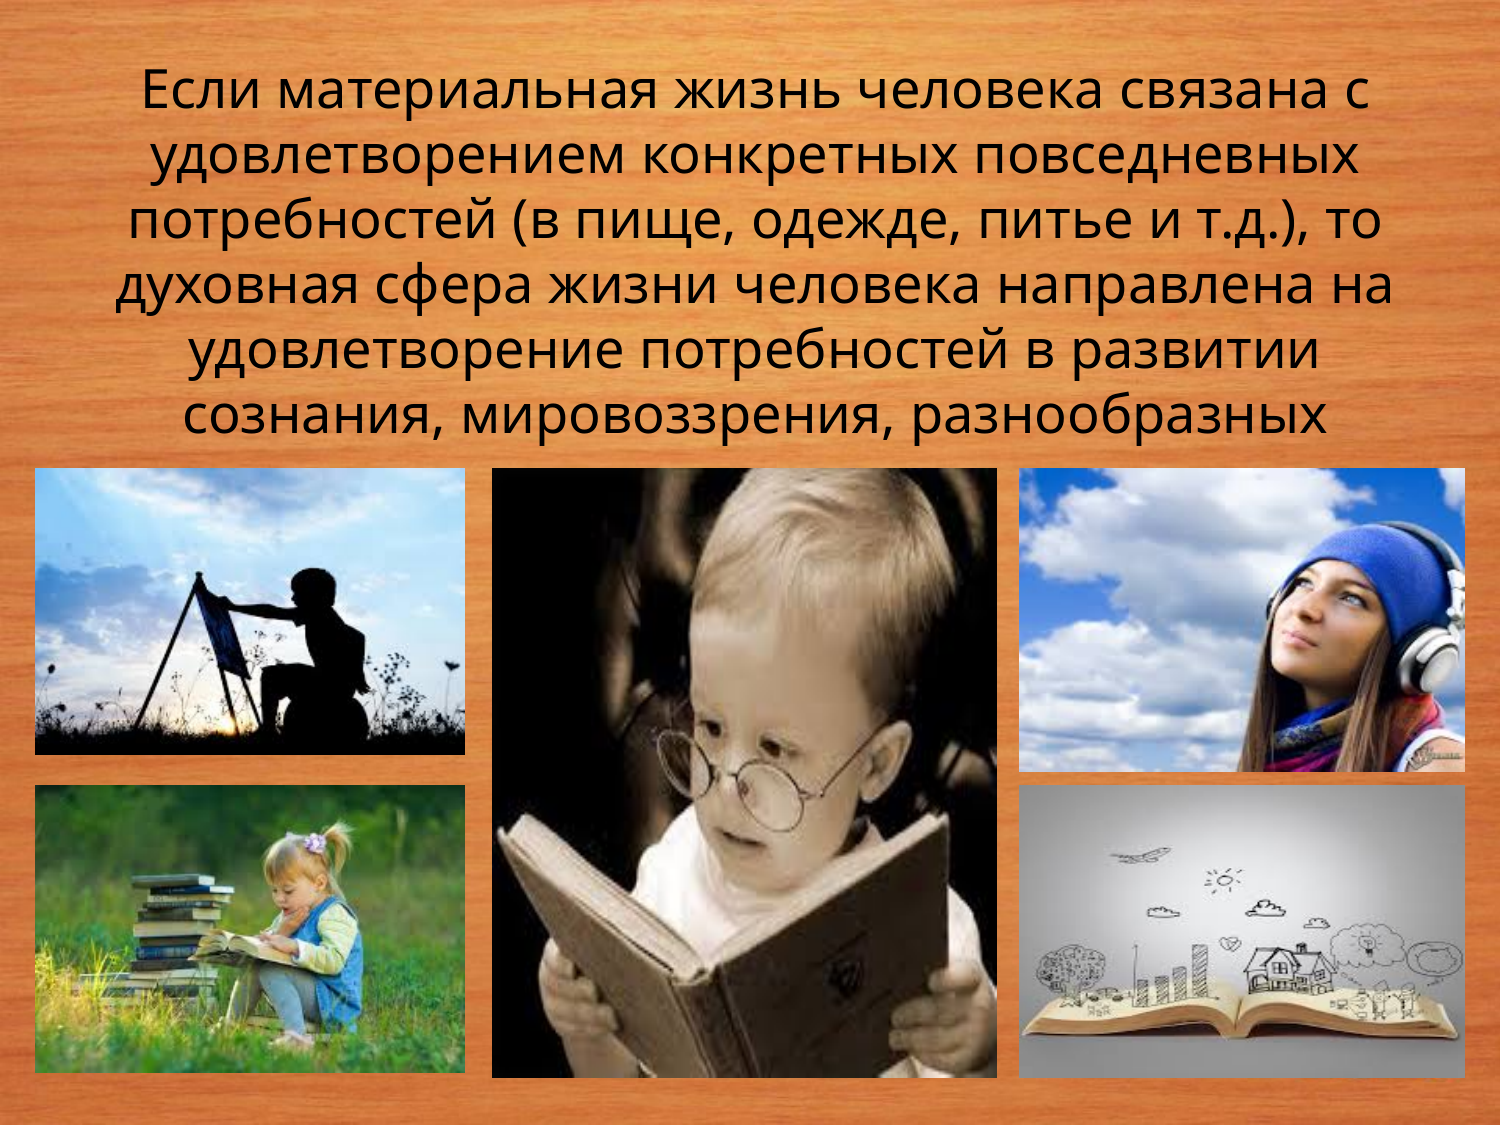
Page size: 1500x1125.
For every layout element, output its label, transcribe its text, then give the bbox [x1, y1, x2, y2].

text_box Если материальная жизнь человека связана с удовлетворением конкретных повседневных потребностей (в пище, одежде, питье и т.д.), то духовная сфера жизни человека направлена на удовлетворение потребностей в развитии сознания, мировоззрения, разнообразных духовных качеств. [46, 46, 1465, 517]
picture [0, 0, 1500, 1125]
